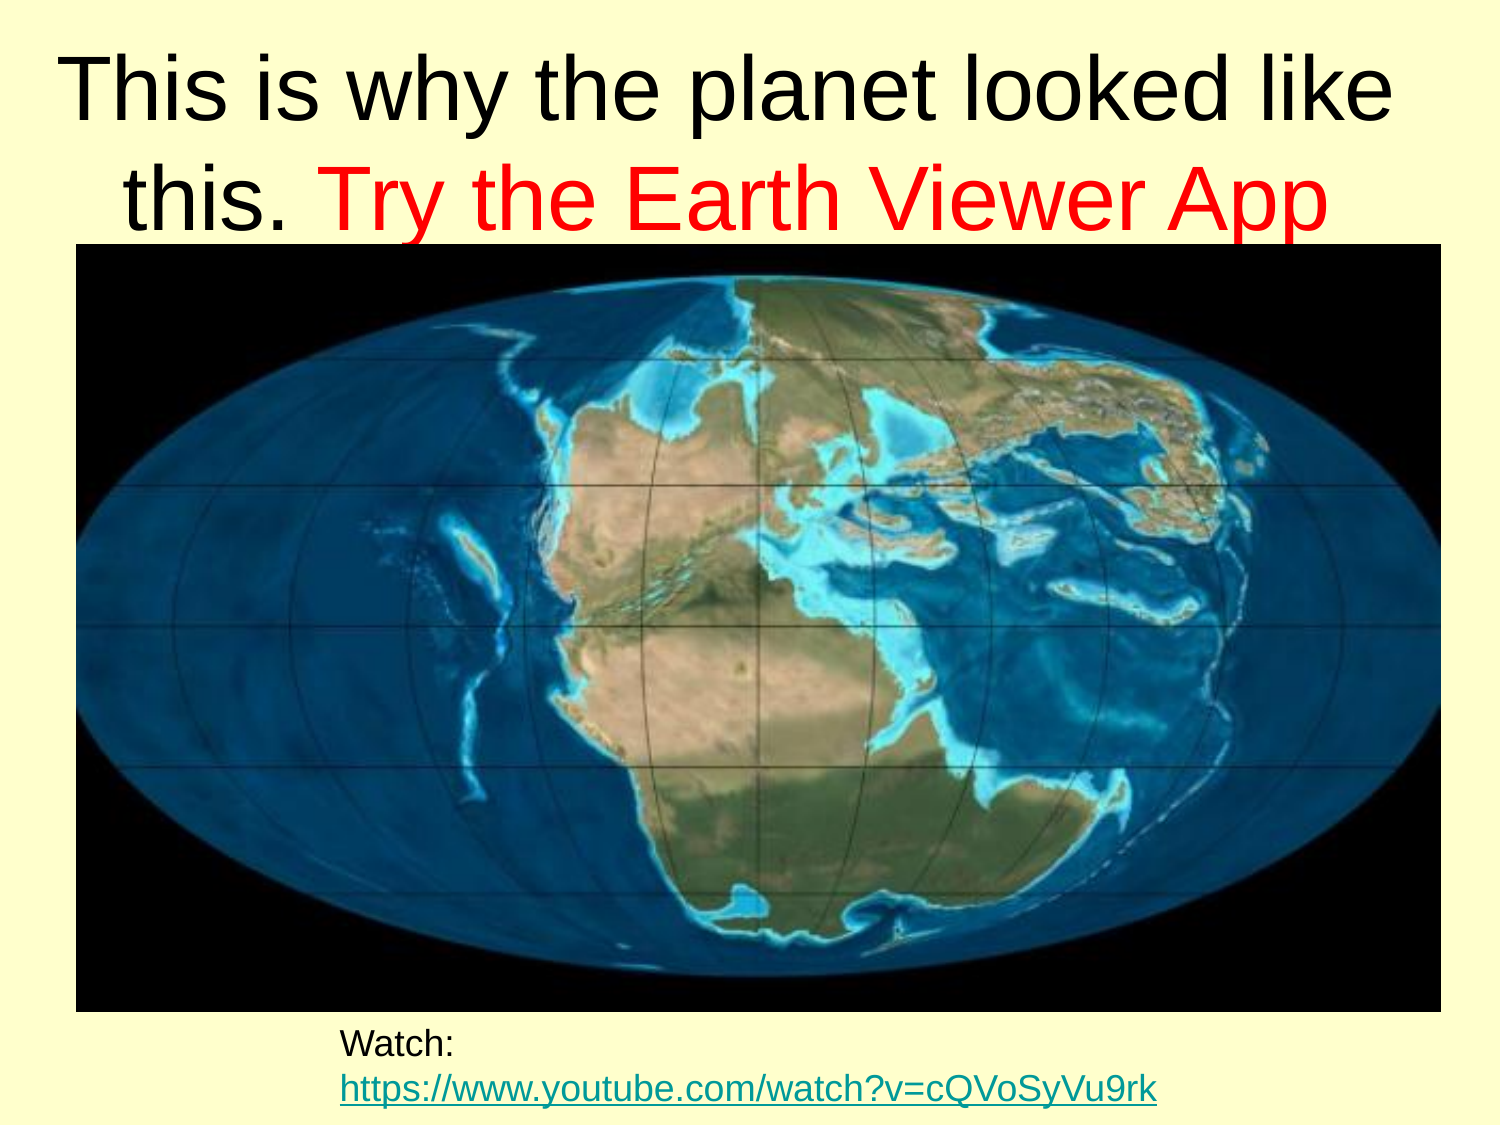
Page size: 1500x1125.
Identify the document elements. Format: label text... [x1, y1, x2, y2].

picture [76, 244, 1441, 1012]
title This is why the planet looked like this. Try the Earth Viewer App [29, 45, 1425, 233]
text_box Watch: https://www.youtube.com/watch?v=cQVoSyVu9rk [324, 1019, 1293, 1125]
